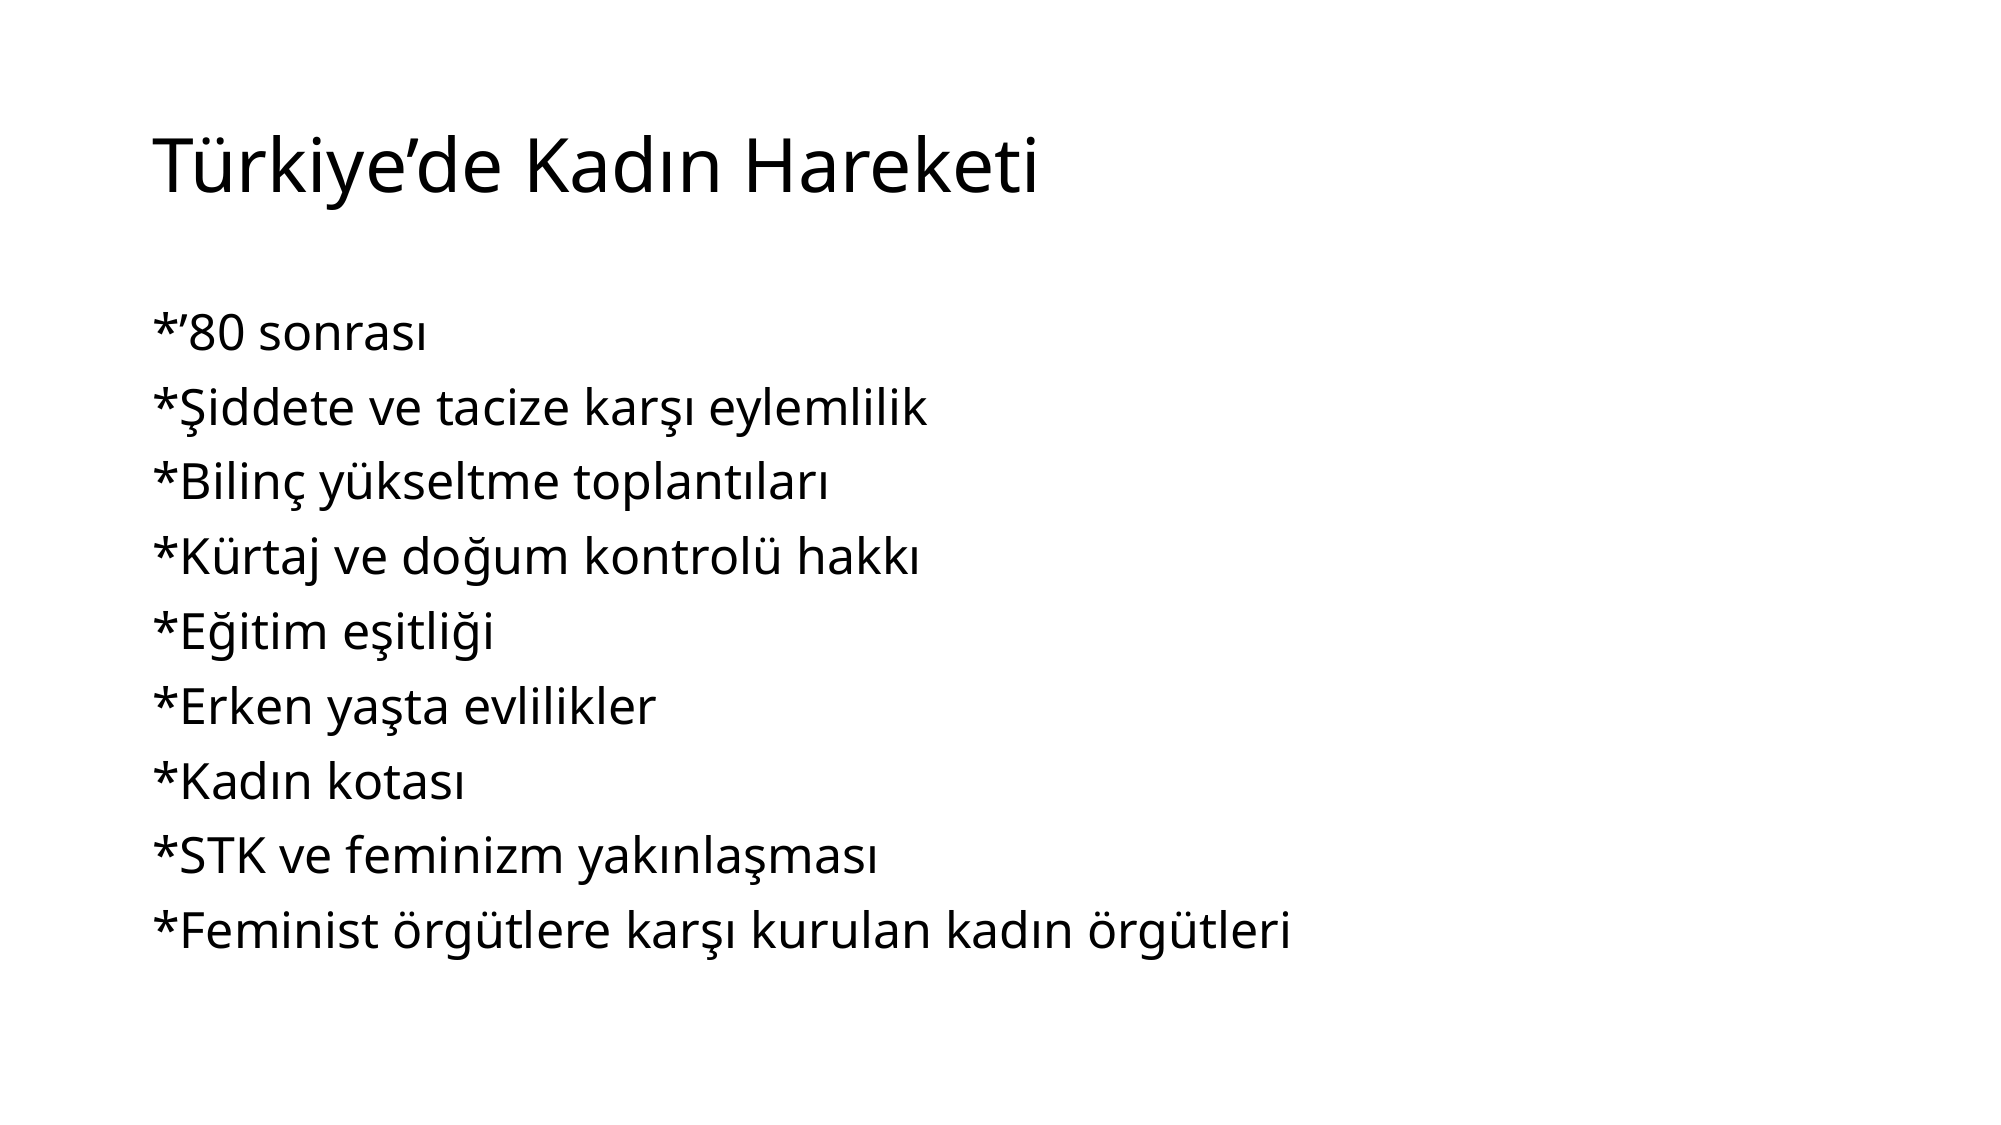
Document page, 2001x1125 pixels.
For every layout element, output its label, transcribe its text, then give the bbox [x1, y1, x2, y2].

list *’80 sonrası *Şiddete ve tacize karşı eylemlilik *Bilinç yükseltme toplantıları *Kürtaj ve doğum kontrolü hakkı *Eğitim eşitliği *Erken yaşta evlilikler *Kadın kotası *STK ve feminizm yakınlaşması *Feminist örgütlere karşı kurulan kadın örgütleri [137, 299, 1863, 1014]
title Türkiye’de Kadın Hareketi [137, 59, 1863, 278]
